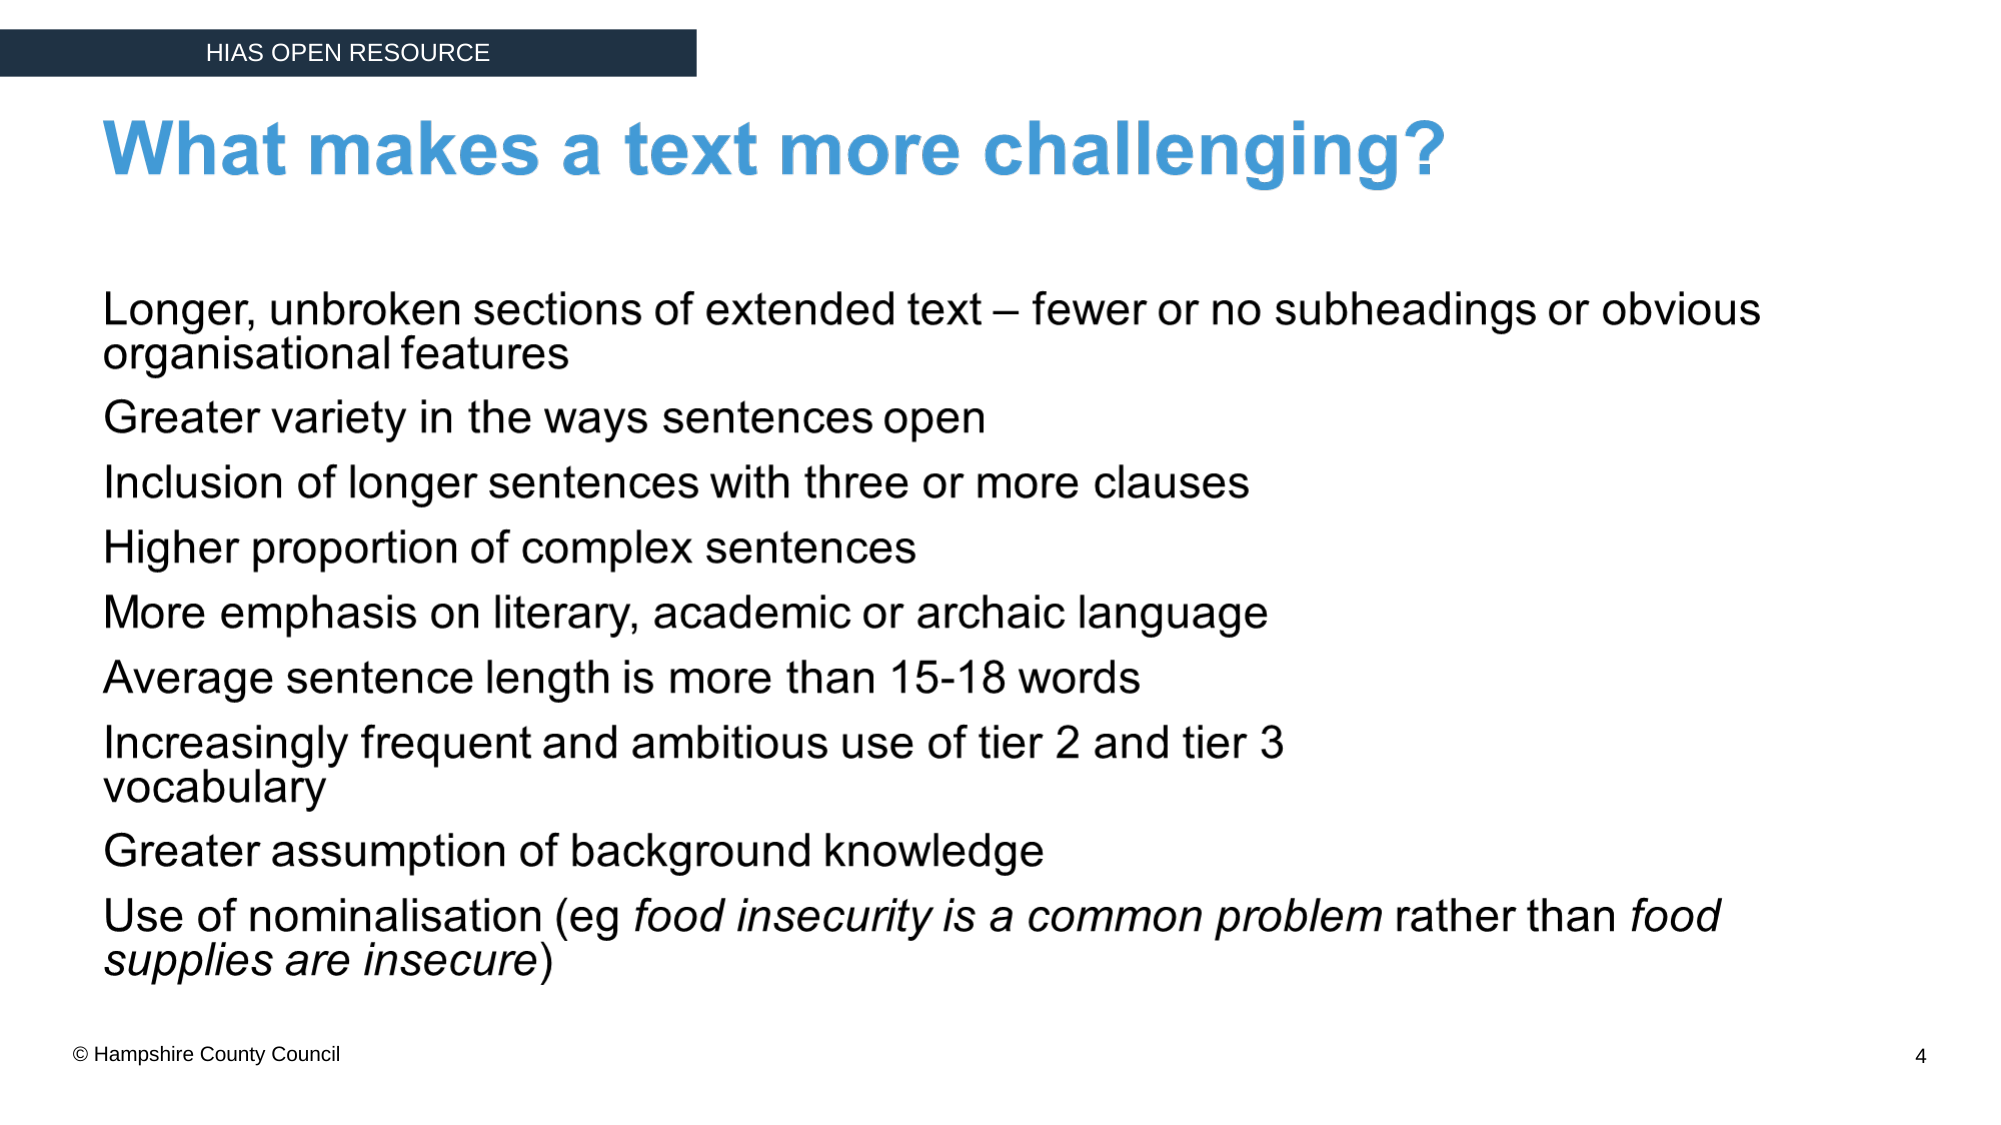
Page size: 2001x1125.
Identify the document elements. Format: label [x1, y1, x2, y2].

picture [57, 42, 1839, 1014]
